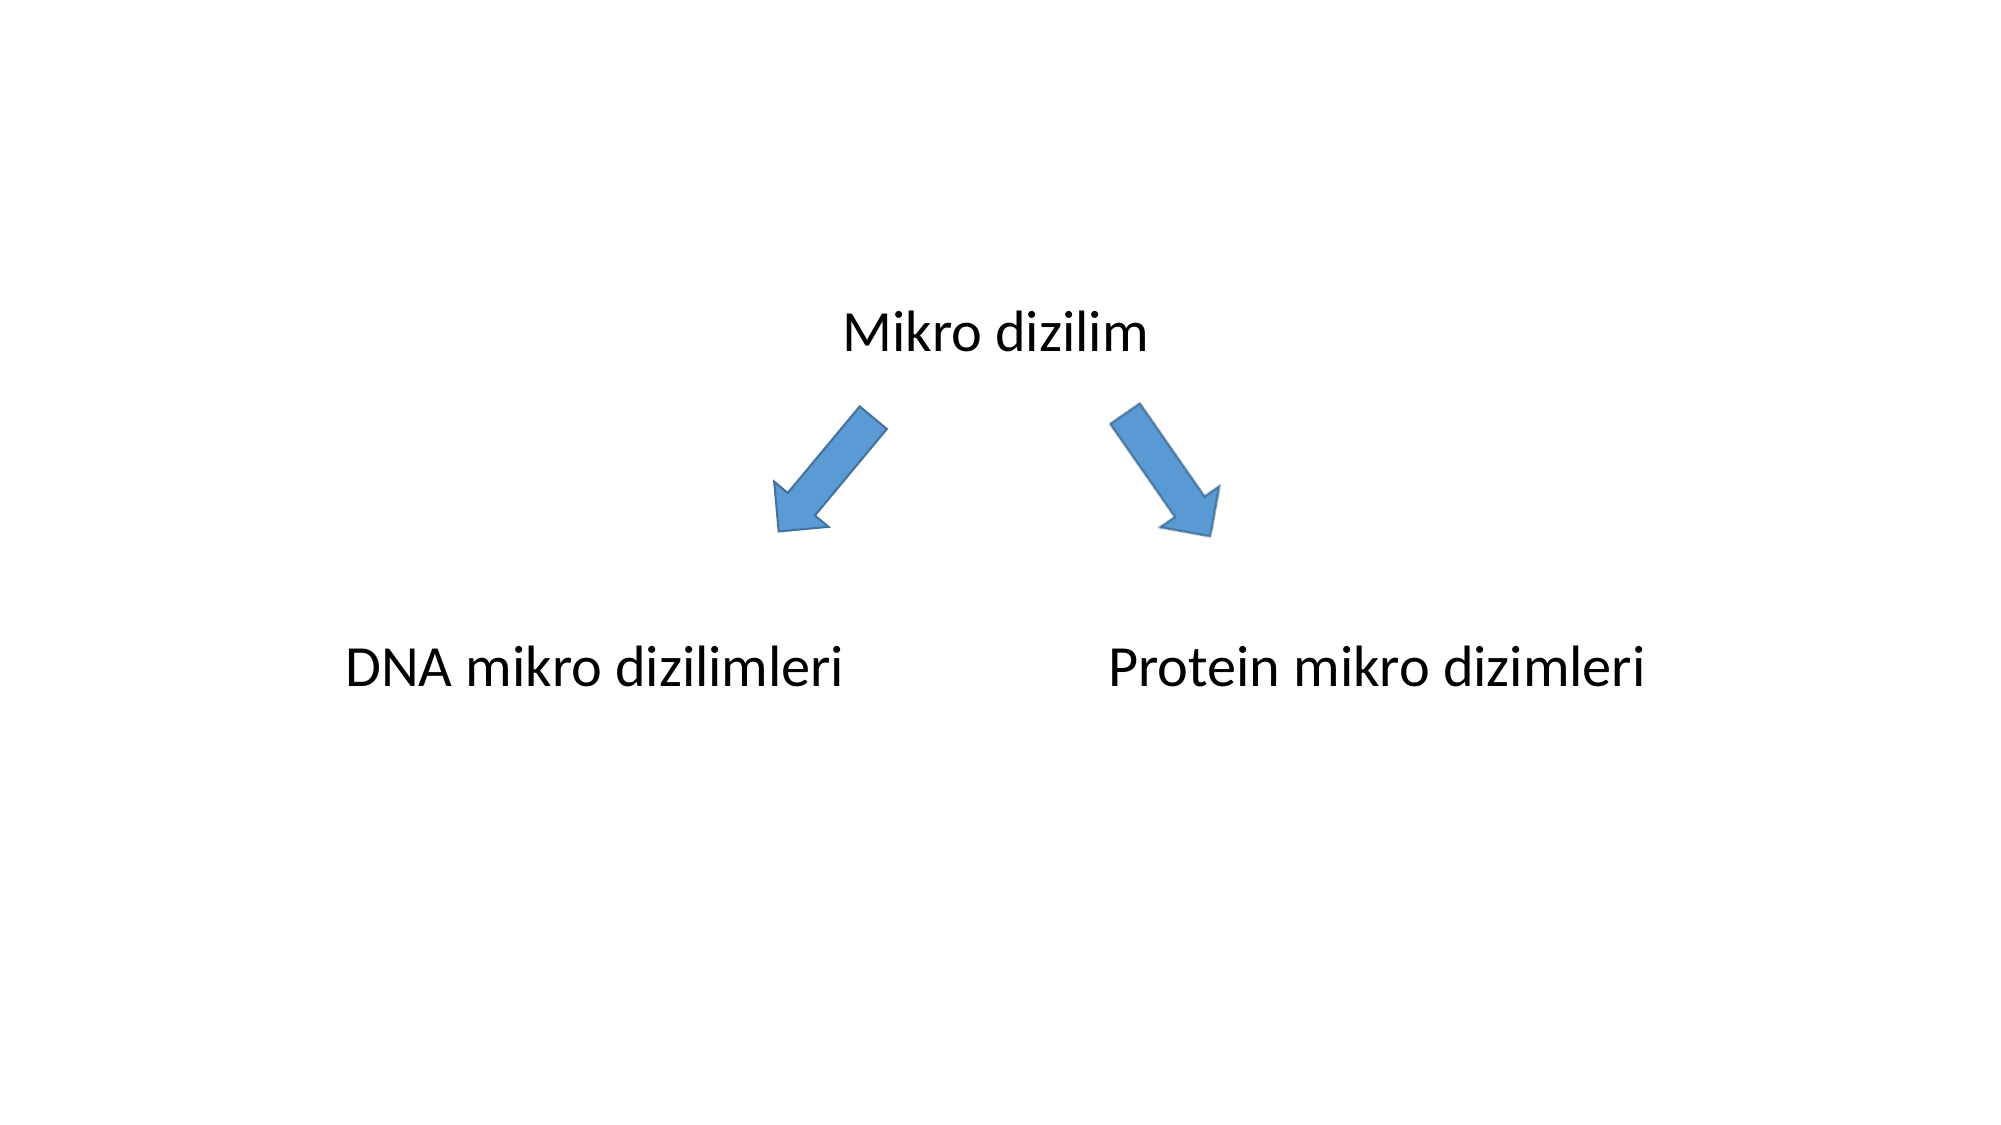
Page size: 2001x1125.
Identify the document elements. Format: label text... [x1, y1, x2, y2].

picture [1086, 396, 1240, 542]
list Mikro dizilim DNA mikro dizilimleri Protein mikro dizimleri [133, 203, 1859, 917]
text_box [772, 404, 889, 533]
